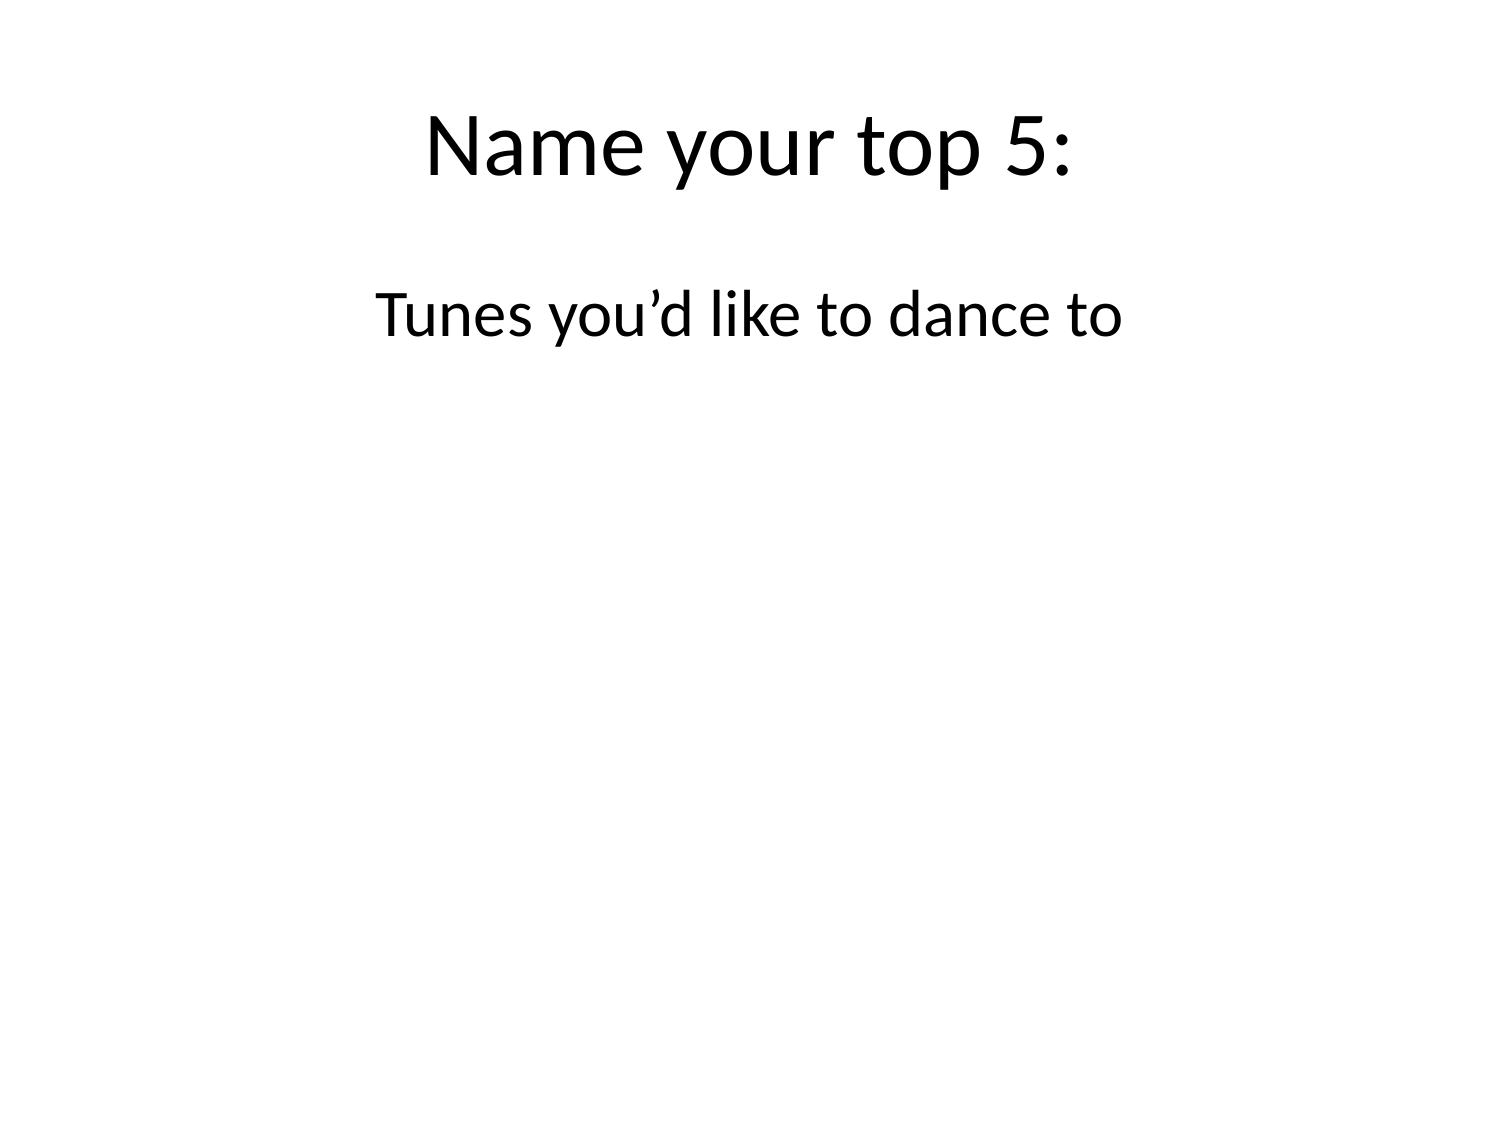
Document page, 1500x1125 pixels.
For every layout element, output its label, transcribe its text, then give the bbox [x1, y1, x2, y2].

title Name your top 5: [75, 45, 1425, 233]
list Tunes you’d like to dance to [75, 262, 1425, 1005]
